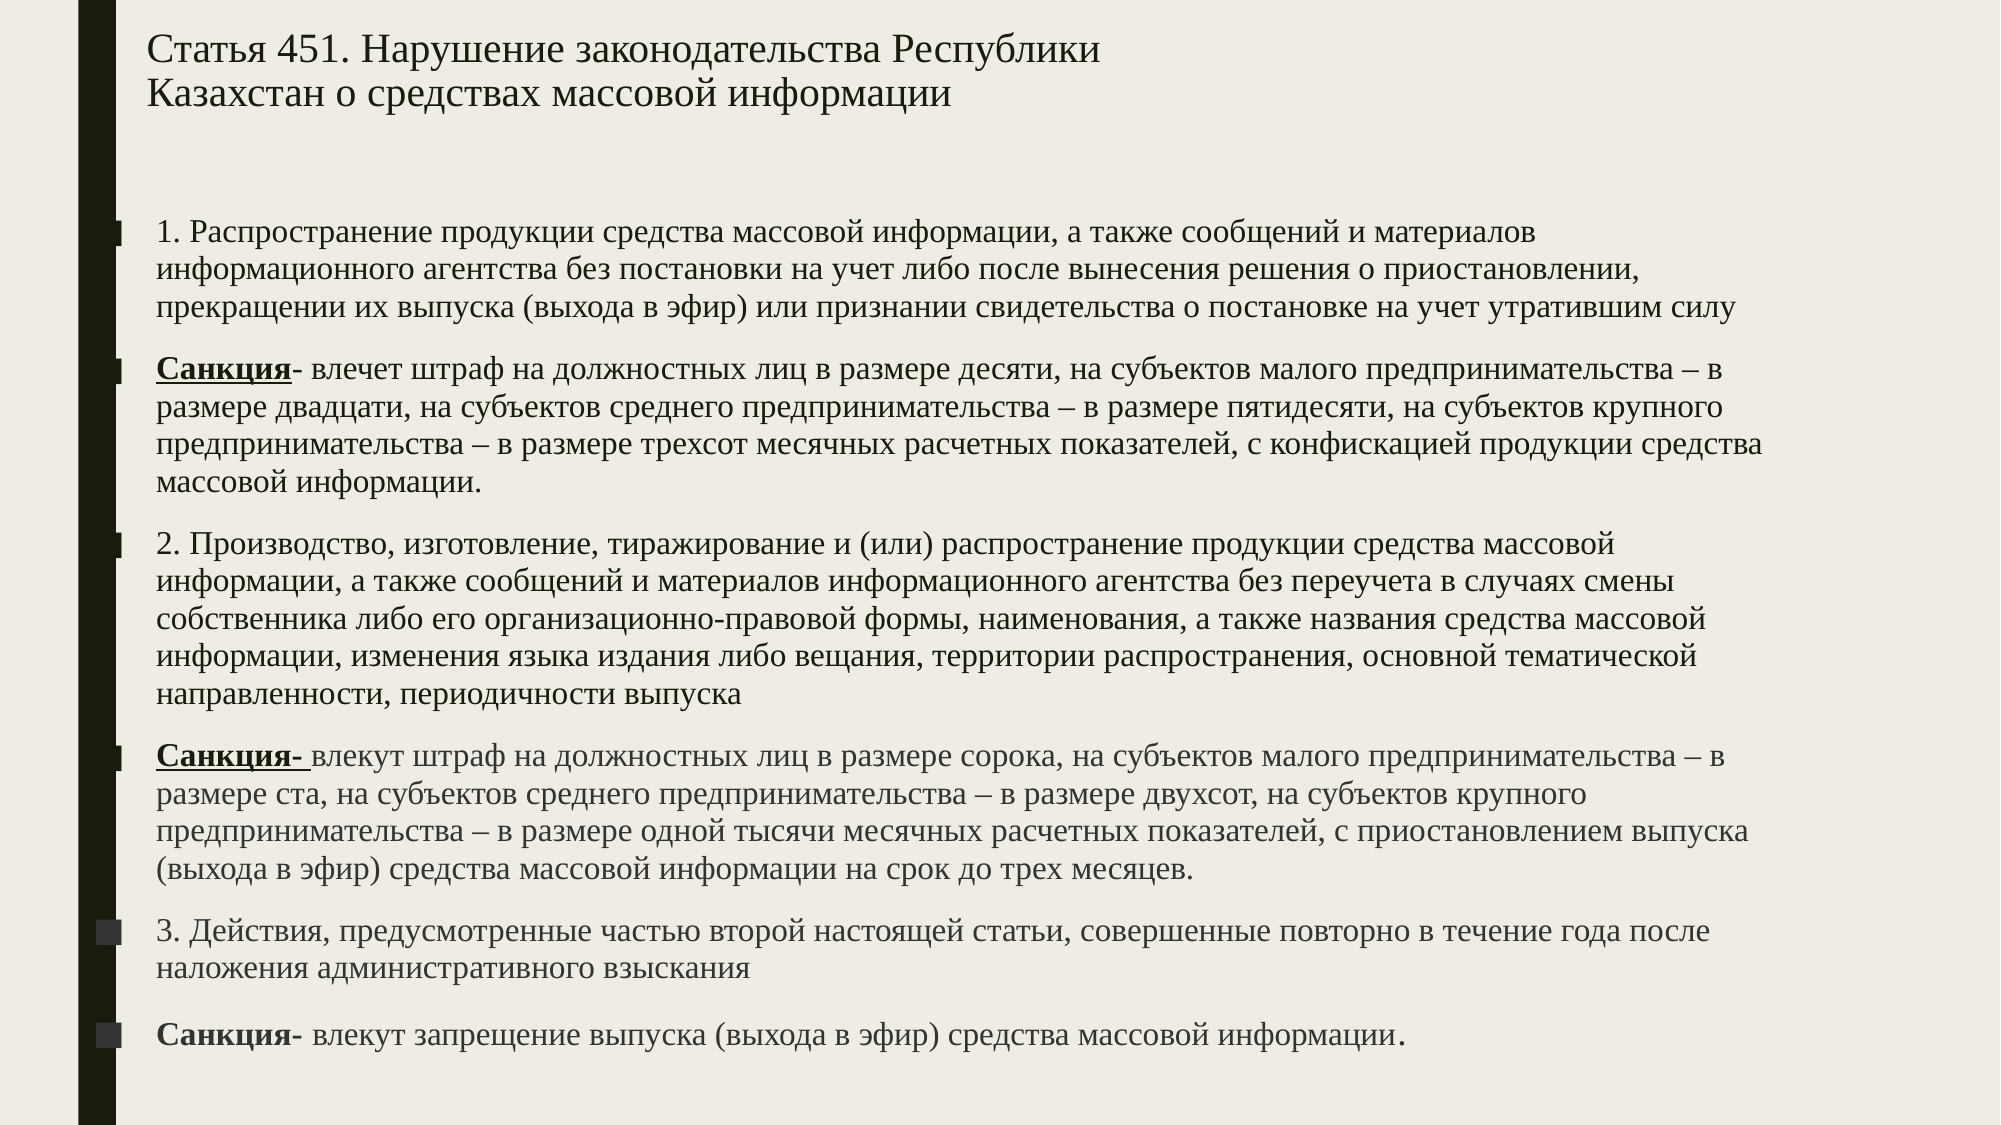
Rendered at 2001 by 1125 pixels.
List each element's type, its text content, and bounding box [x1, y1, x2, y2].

list 1. Распространение продукции средства массовой информации, а также сообщений и материалов информационного агентства без постановки на учет либо после вынесения решения о приостановлении, прекращении их выпуска (выхода в эфир) или признании свидетельства о постановке на учет утратившим силу Санкция- влечет штраф на должностных лиц в размере десяти, на субъектов малого предпринимательства – в размере двадцати, на субъектов среднего предпринимательства – в размере пятидесяти, на субъектов крупного предпринимательства – в размере трехсот месячных расчетных показателей, с конфискацией продукции средства массовой информации. 2. Производство, изготовление, тиражирование и (или) распространение продукции средства массовой информации, а также сообщений и материалов информационного агентства без переучета в случаях смены собственника либо его организационно-правовой формы, наименования, а также названия средства массовой информации, изменения языка издания либо вещания, территории распространения, основной тематической направленности, периодичности выпуска Санкция- влекут штраф на должностных лиц в размере сорока, на субъектов малого предпринимательства – в размере ста, на субъектов среднего предпринимательства – в размере двухсот, на субъектов крупного предпринимательства – в размере одной тысячи месячных расчетных показателей, с приостановлением выпуска (выхода в эфир) средства массовой информации на срок до трех месяцев. 3. Действия, предусмотренные частью второй настоящей статьи, совершенные повторно в течение года после наложения административного взыскания Санкция- влекут запрещение выпуска (выхода в эфир) средства массовой информации. [78, 204, 1804, 1125]
title Статья 451. Нарушение законодательства Республики Казахстан о средствах массовой информации [131, 19, 1857, 266]
